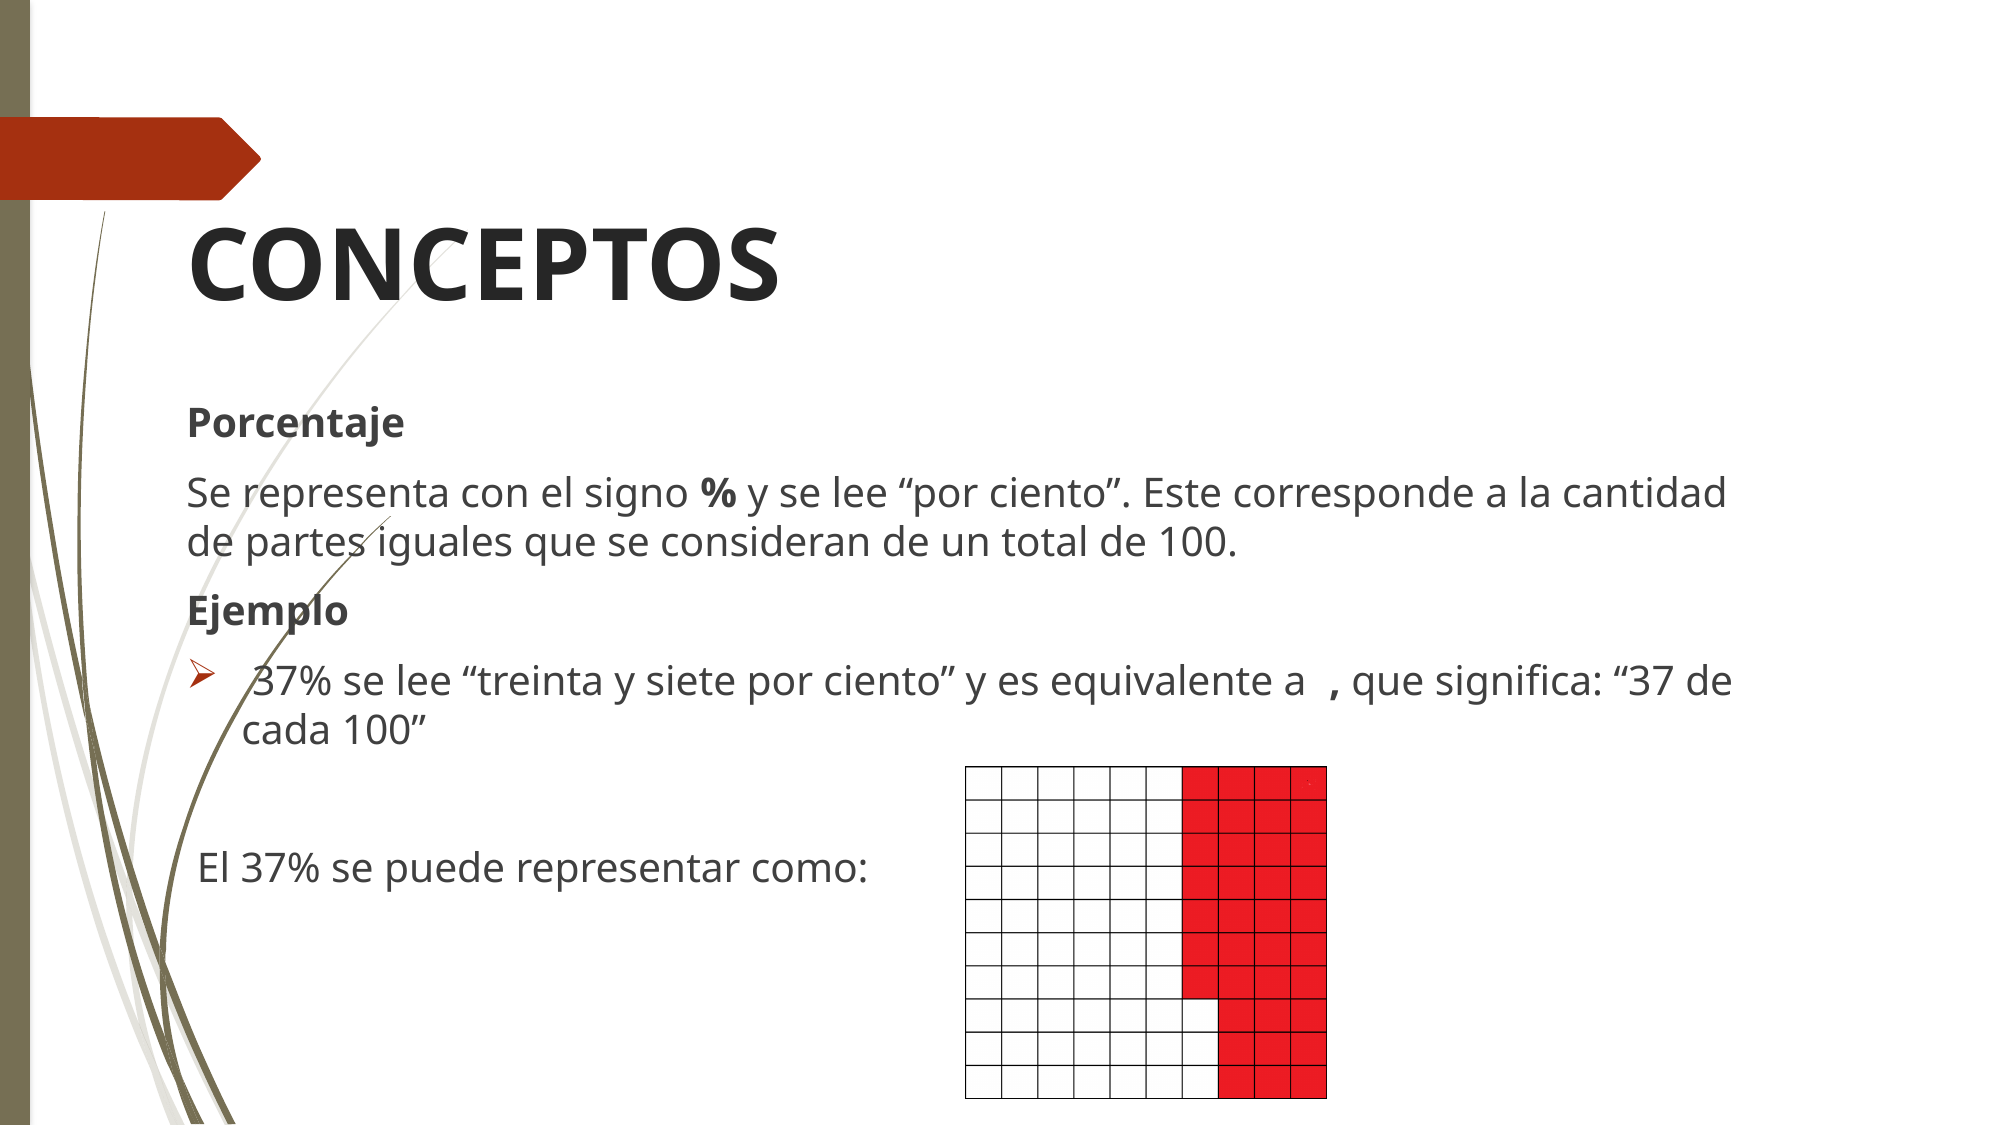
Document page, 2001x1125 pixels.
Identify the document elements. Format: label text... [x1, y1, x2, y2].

title CONCEPTOS [171, 132, 1803, 388]
picture [964, 765, 1327, 1099]
